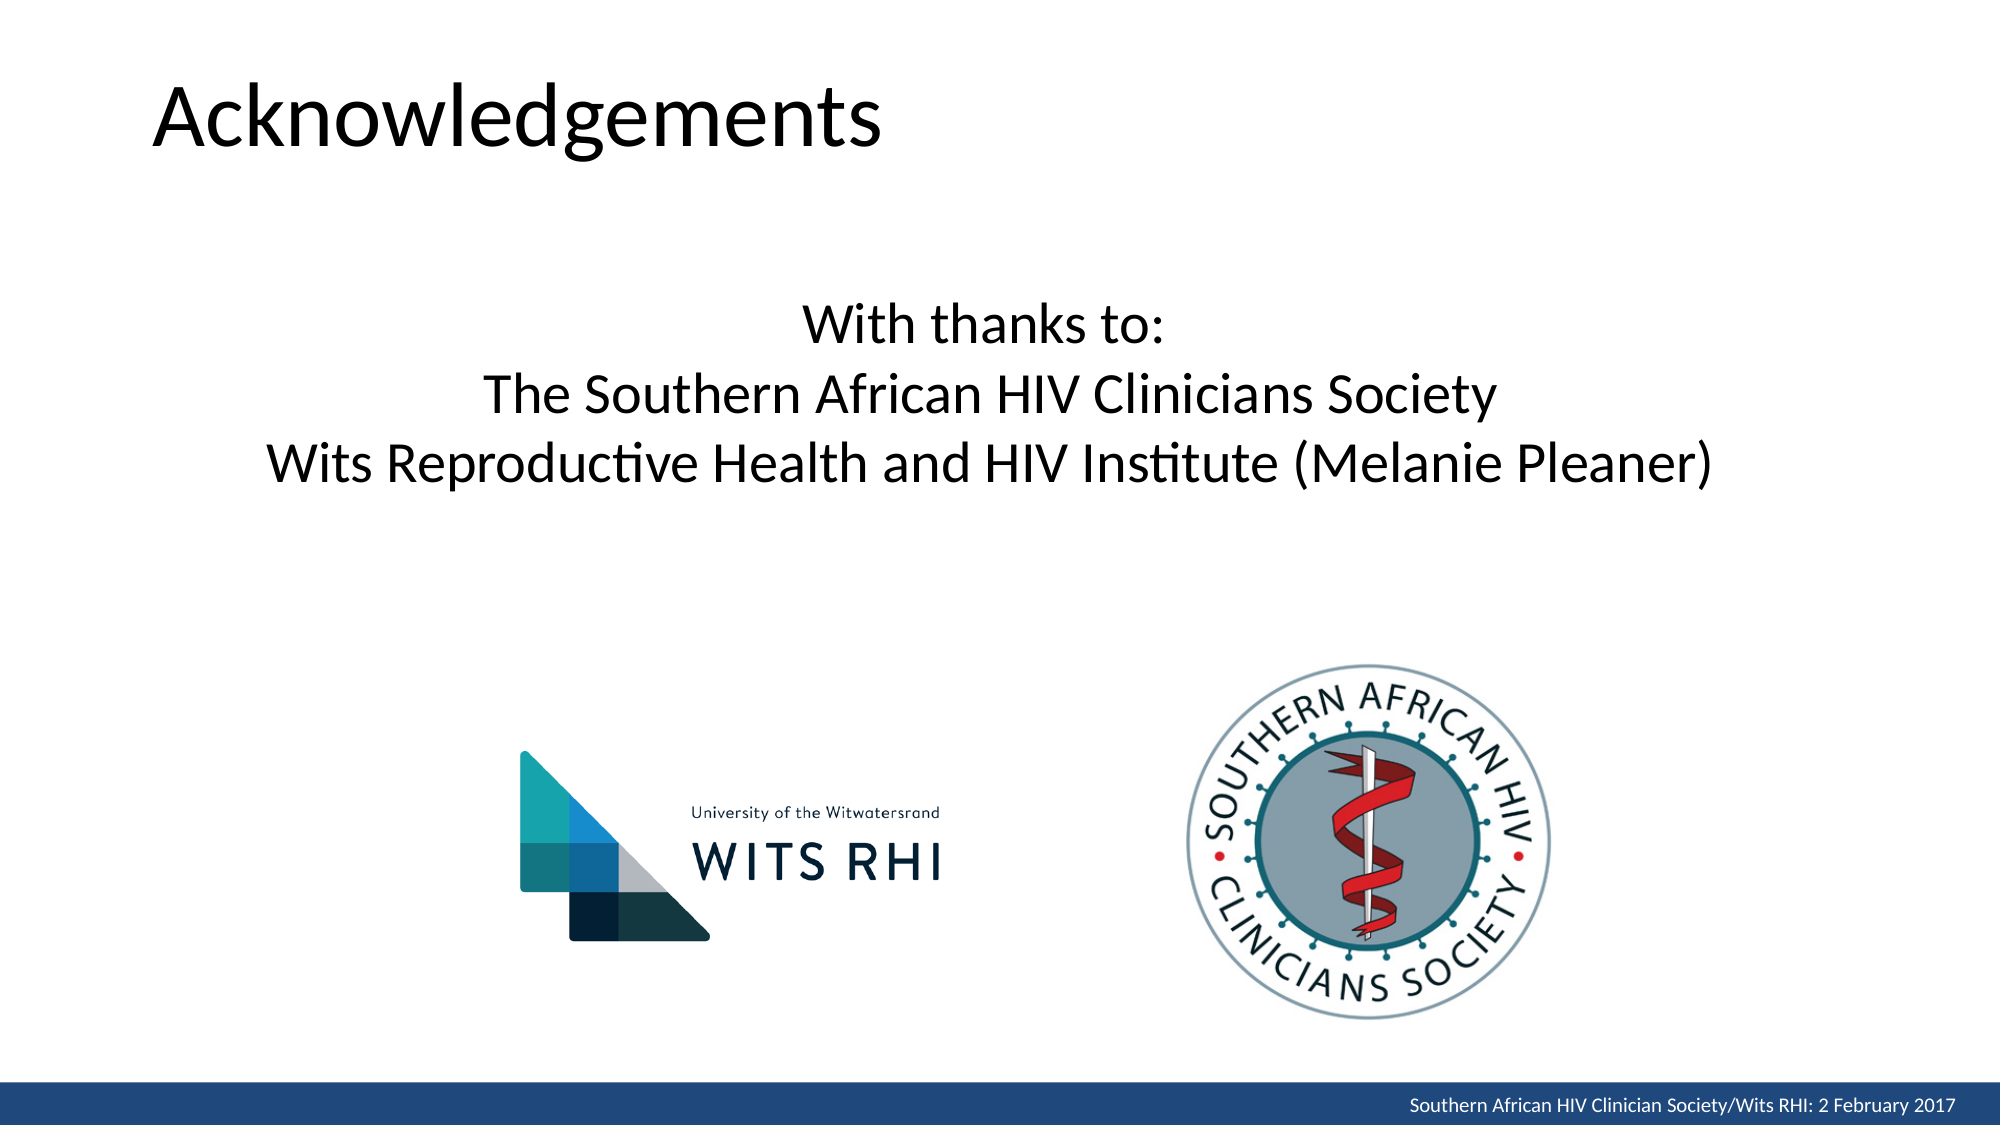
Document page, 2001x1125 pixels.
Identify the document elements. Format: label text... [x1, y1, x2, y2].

text_box With thanks to: The Southern African HIV Clinicians Society Wits Reproductive Health and HIV Institute (Melanie Pleaner) [137, 277, 1845, 502]
title Acknowledgements [137, 59, 1863, 278]
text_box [421, 640, 1579, 1045]
